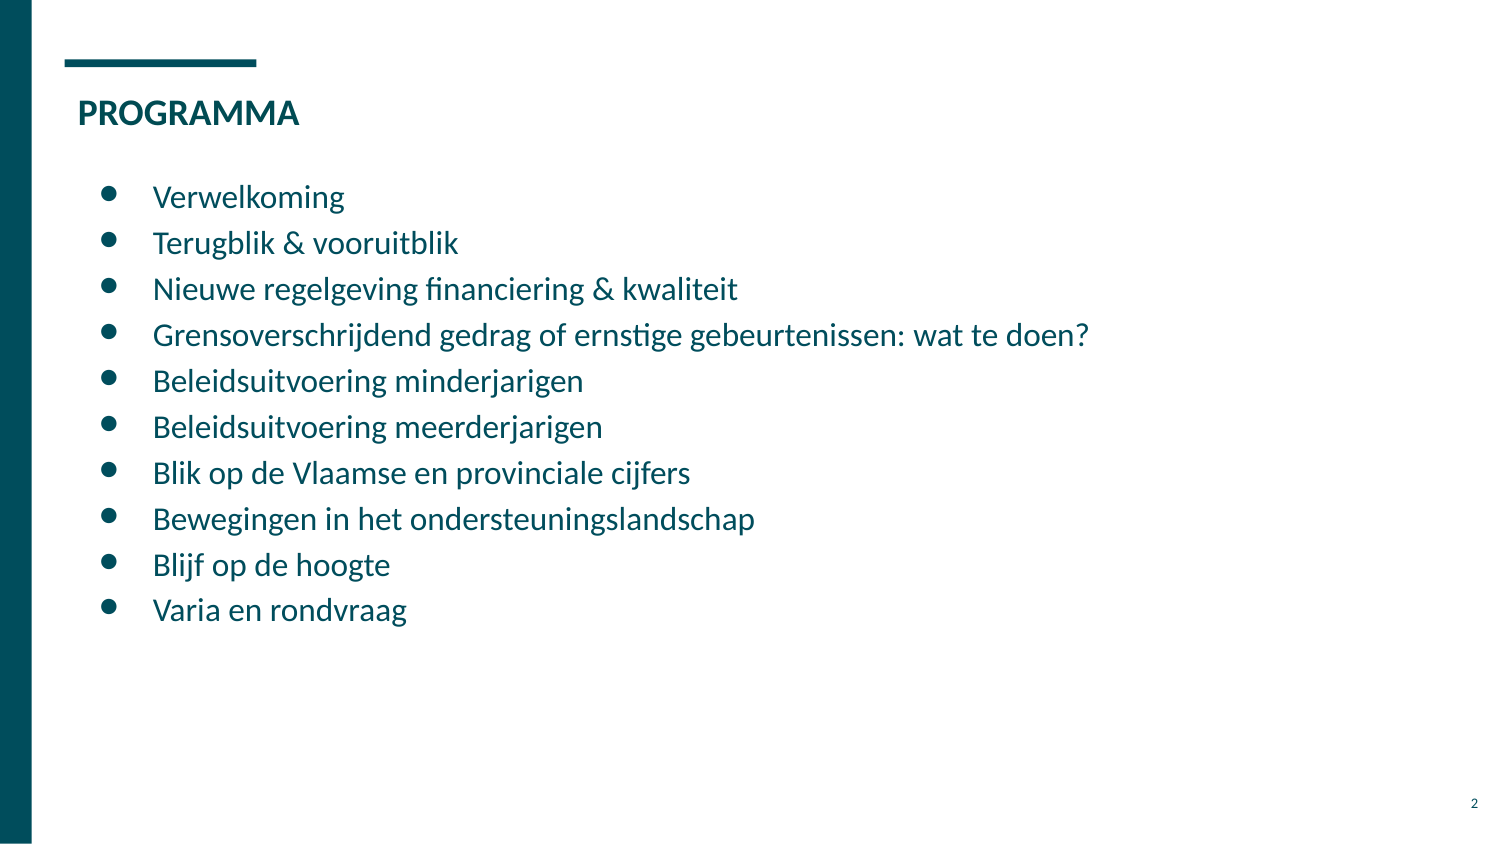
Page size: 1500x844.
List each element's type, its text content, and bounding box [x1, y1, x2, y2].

list Verwelkoming Terugblik & vooruitblik Nieuwe regelgeving financiering & kwaliteit Grensoverschrijdend gedrag of ernstige gebeurtenissen: wat te doen? Beleidsuitvoering minderjarigen Beleidsuitvoering meerderjarigen Blik op de Vlaamse en provinciale cijfers Bewegingen in het ondersteuningslandschap Blijf op de hoogte Varia en rondvraag [63, 154, 1461, 820]
slide_number 2 [1403, 779, 1493, 844]
title PROGRAMMA [63, 72, 1461, 148]
